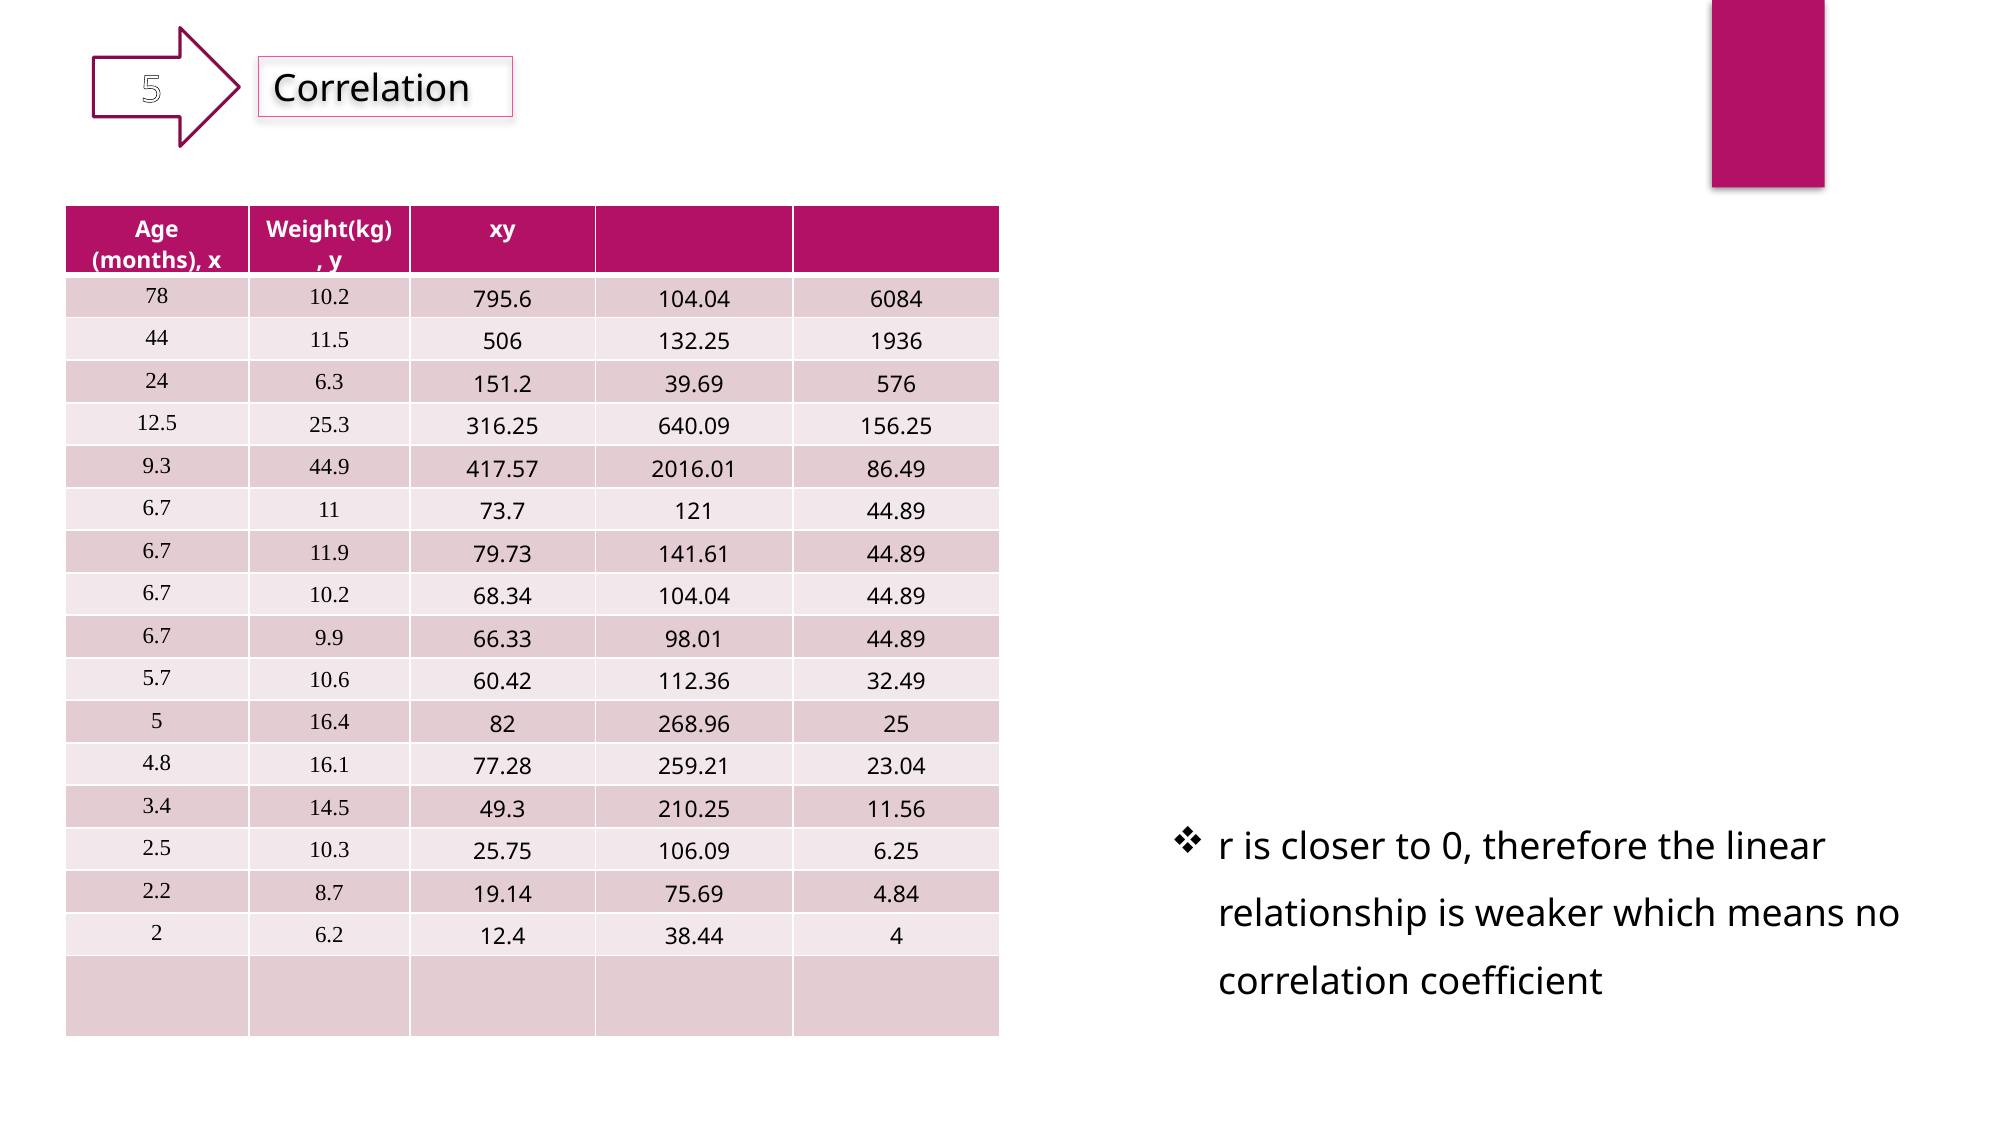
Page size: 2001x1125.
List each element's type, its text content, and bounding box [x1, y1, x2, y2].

text_box r is closer to 0, therefore the linear relationship is weaker which means no correlation coefficient [1156, 791, 1935, 1010]
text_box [93, 27, 513, 147]
